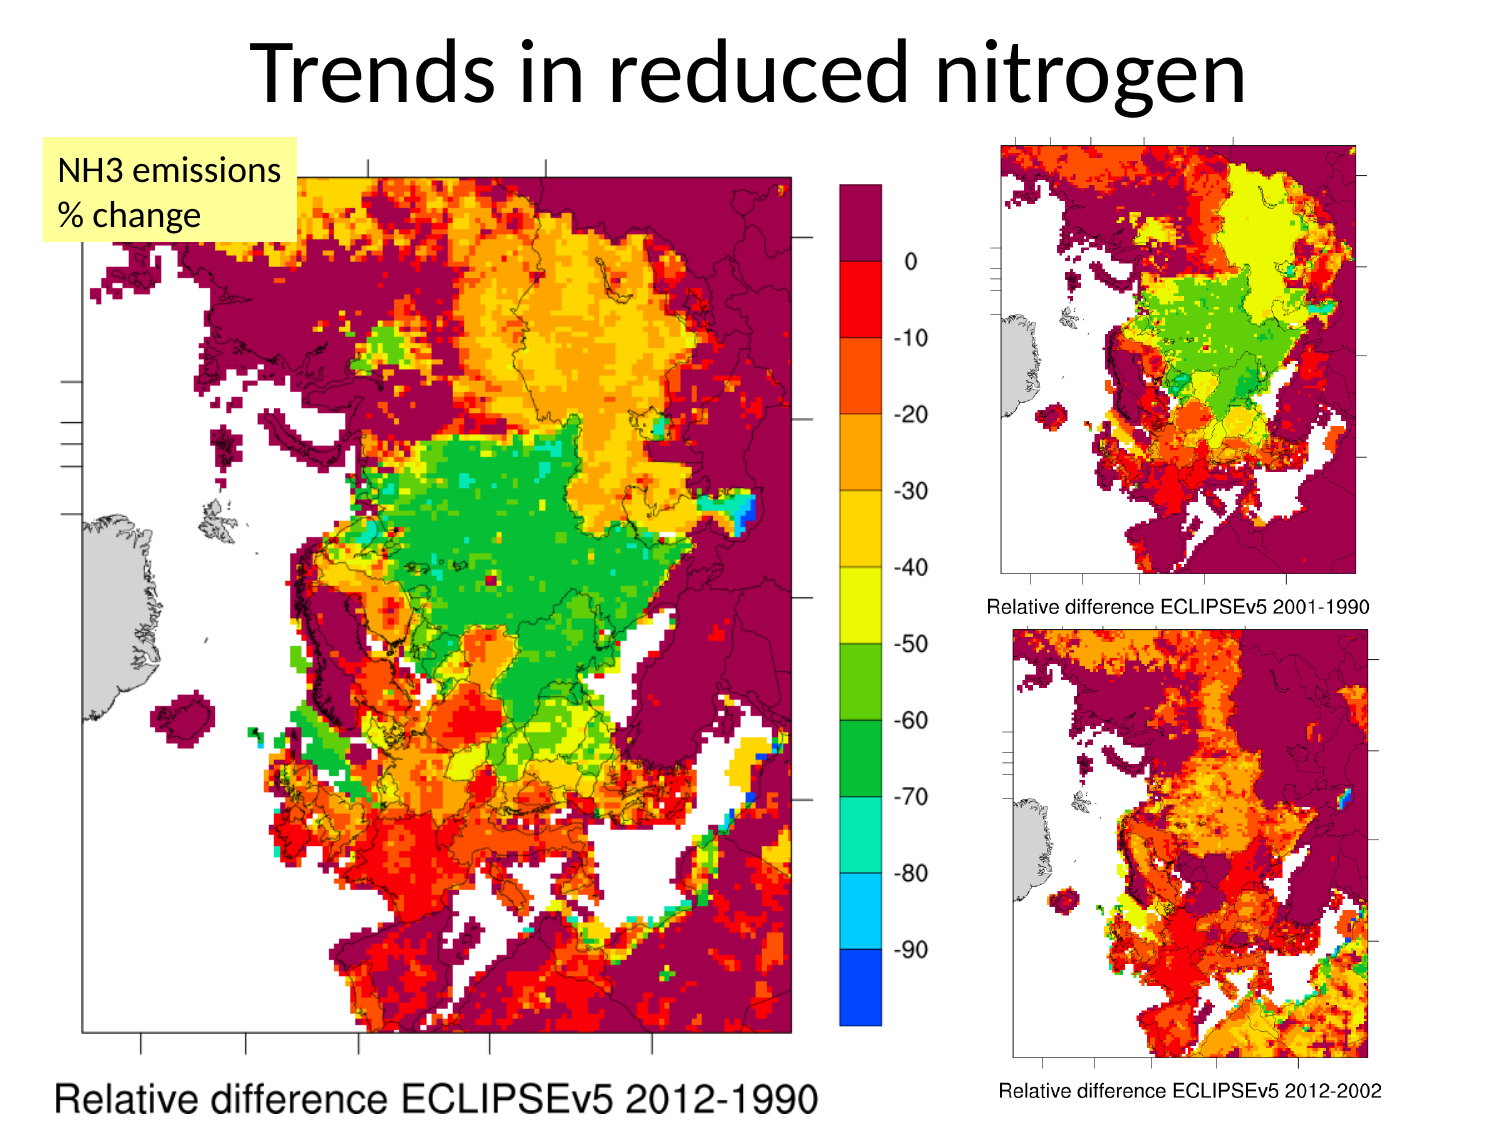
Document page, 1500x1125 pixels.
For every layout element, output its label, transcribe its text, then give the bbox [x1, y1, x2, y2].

picture [4, 113, 1382, 1114]
title Trends in reduced nitrogen [75, 0, 1425, 160]
